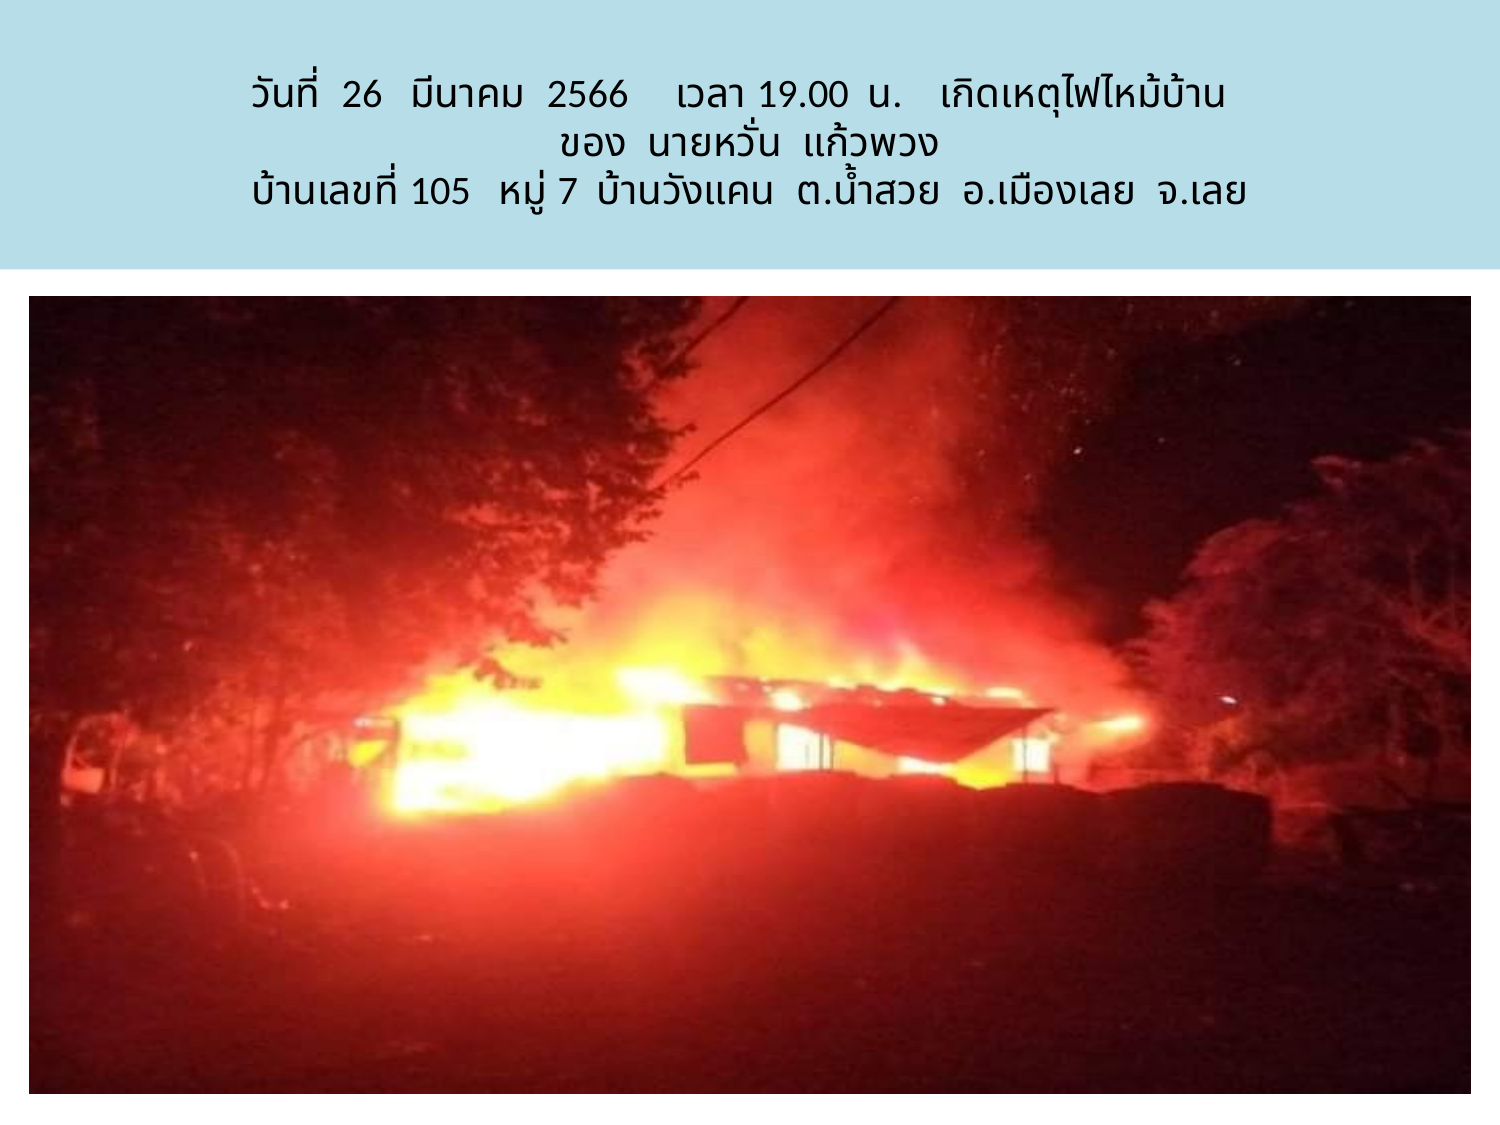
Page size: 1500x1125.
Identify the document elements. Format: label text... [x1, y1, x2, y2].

title วันที่ 26 มีนาคม 2566 เวลา 19.00 น. เกิดเหตุไฟไหม้บ้าน ของ นายหวั่น แก้วพวง บ้านเลขที่ 105 หมู่ 7 บ้านวังแคน ต.น้ำสวย อ.เมืองเลย จ.เลย [0, 0, 1500, 270]
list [29, 295, 1471, 1095]
